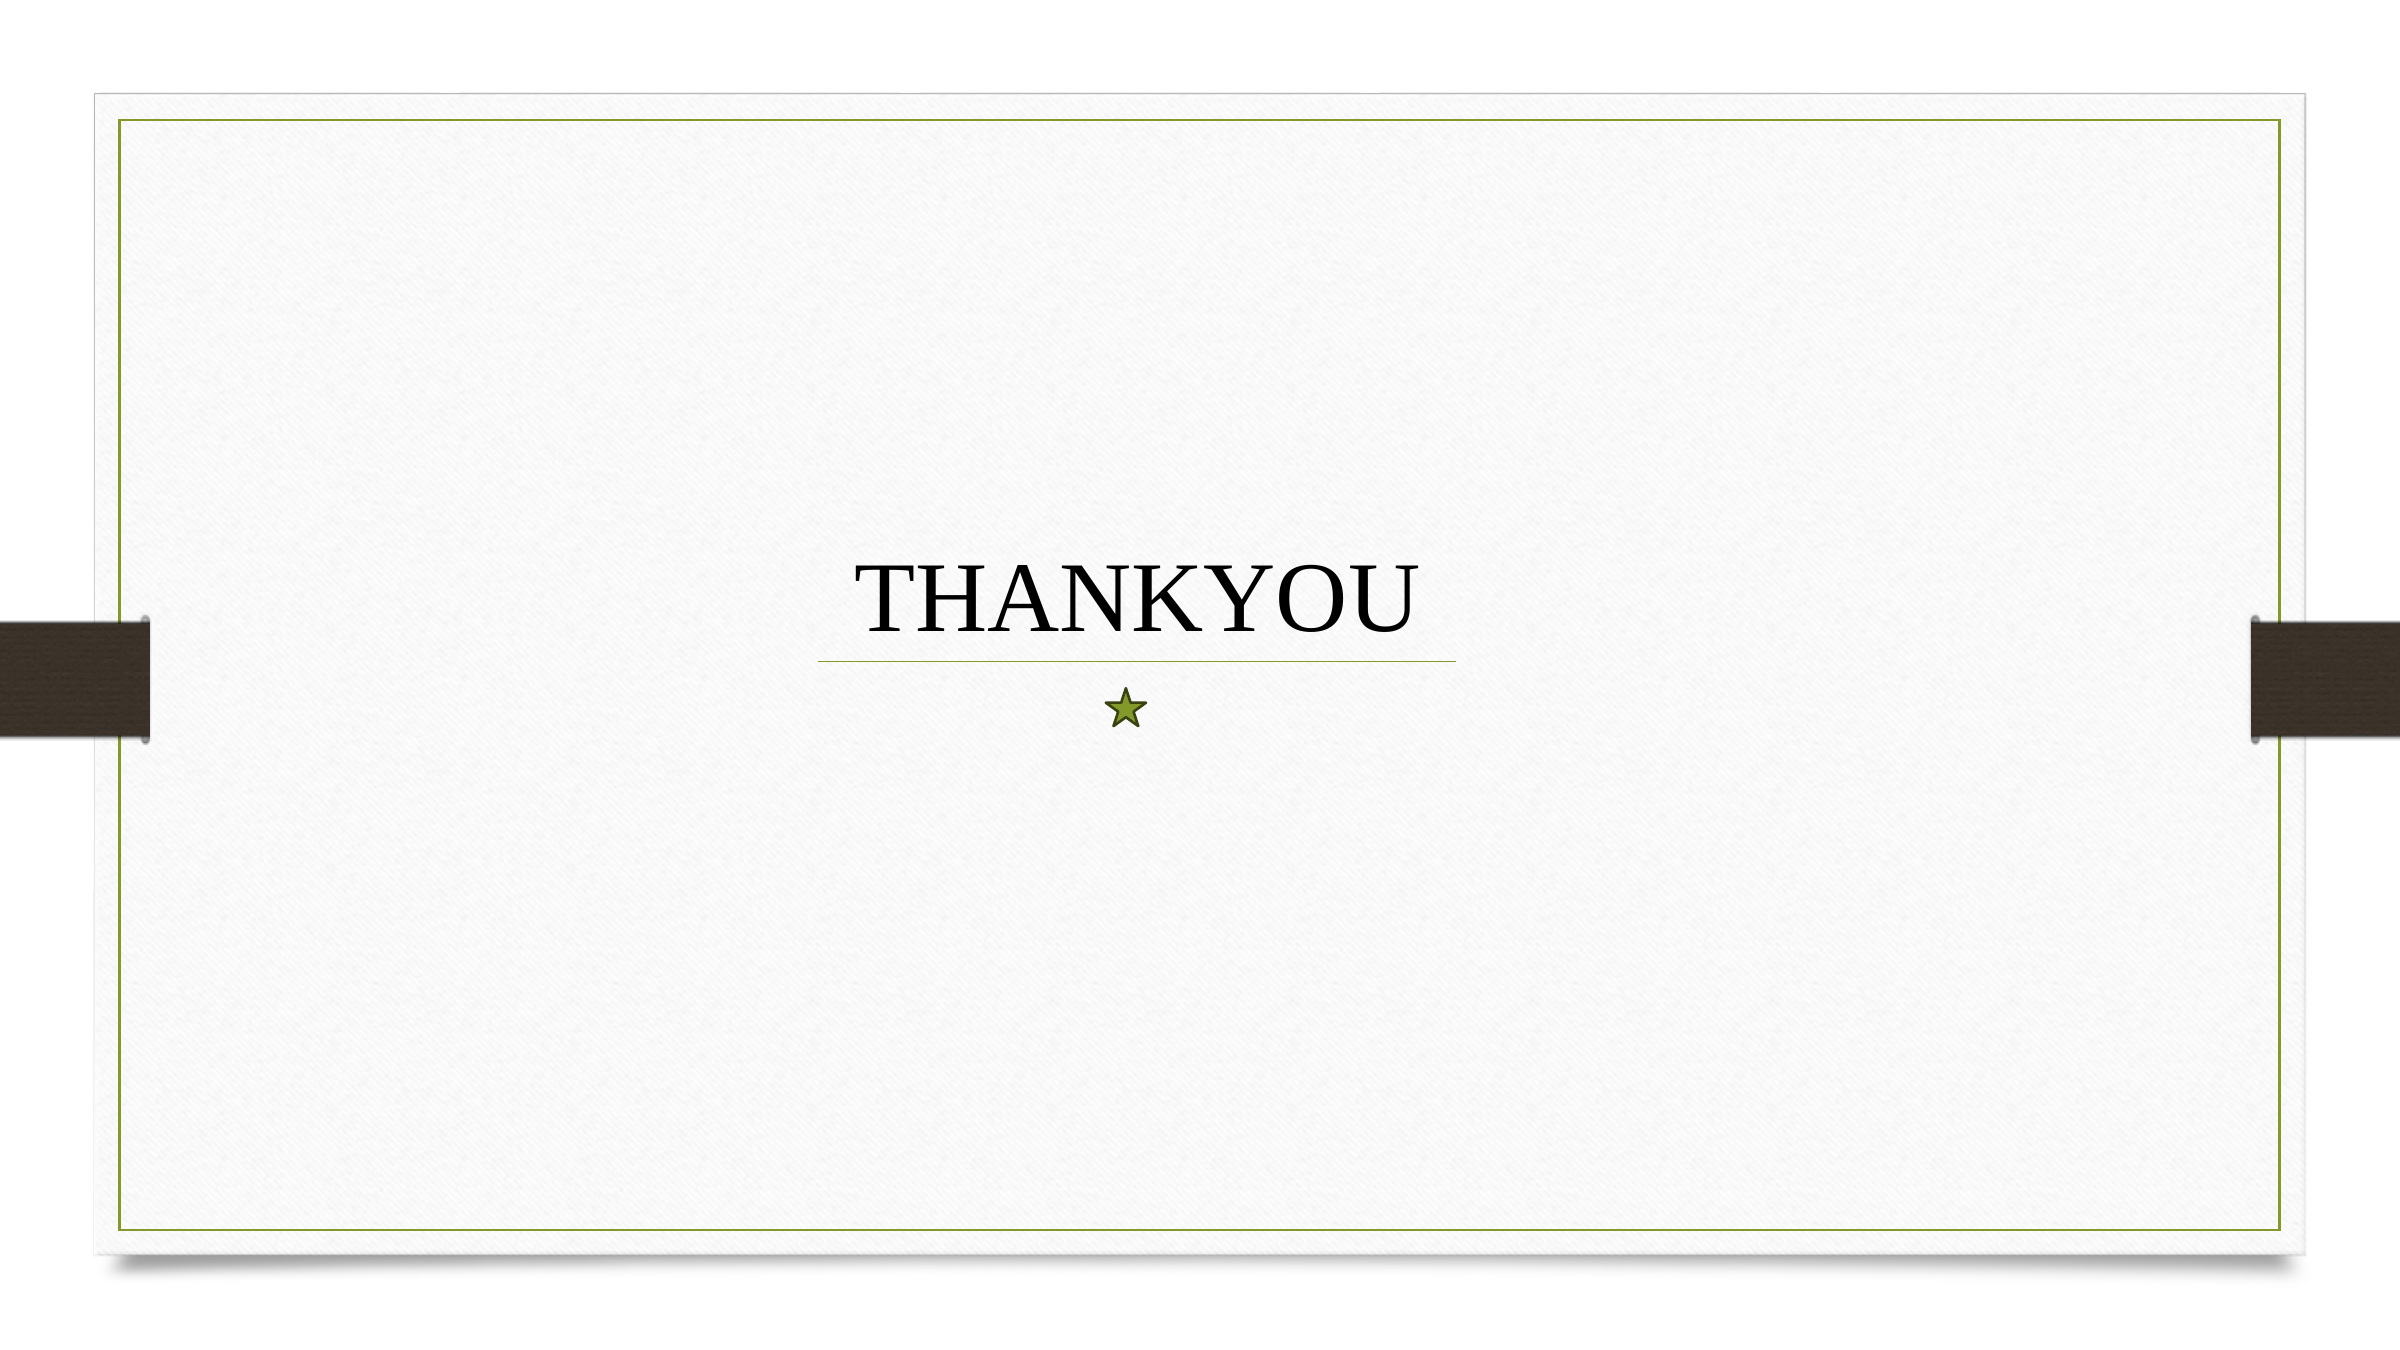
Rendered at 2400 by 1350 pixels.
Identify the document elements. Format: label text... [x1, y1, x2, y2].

text_box [1104, 686, 1148, 728]
text_box THANKYOU [371, 404, 1841, 659]
picture [0, 0, 2400, 1350]
